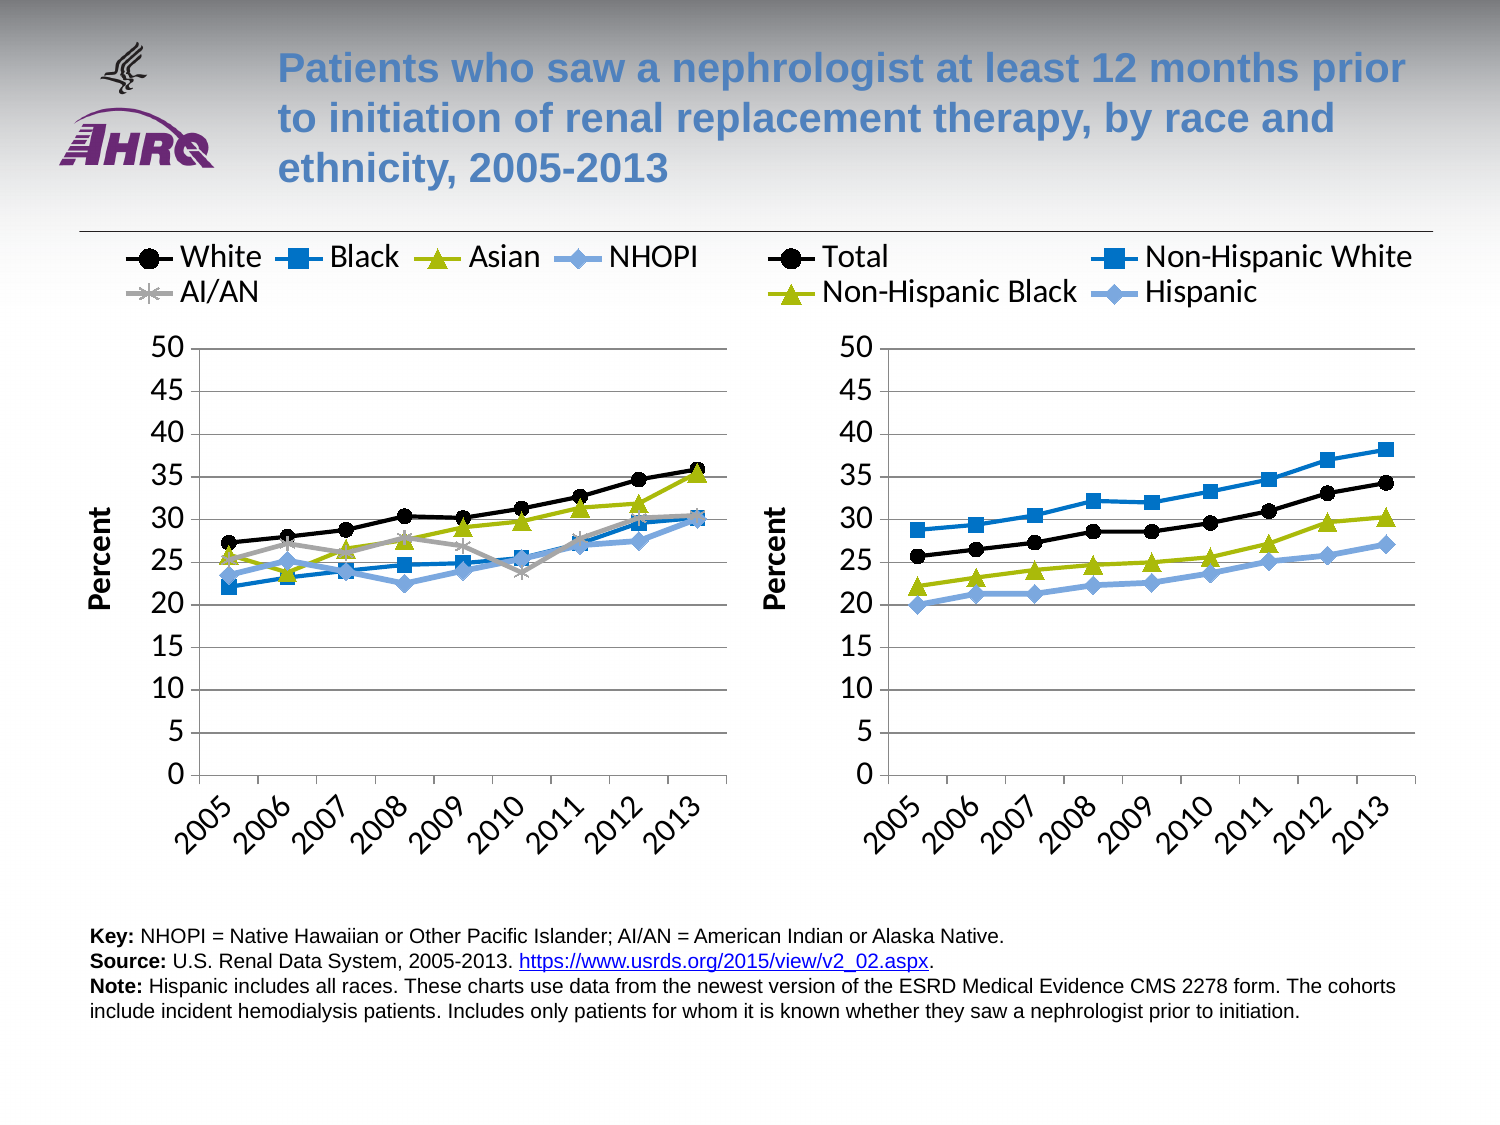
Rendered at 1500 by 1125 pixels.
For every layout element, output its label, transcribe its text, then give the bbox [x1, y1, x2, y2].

title Patients who saw a nephrologist at least 12 months prior to initiation of renal replacement therapy, by race and ethnicity, 2005-2013 [262, 45, 1425, 188]
picture [0, 0, 1500, 1125]
chart [74, 239, 1426, 901]
text_box Key: NHOPI = Native Hawaiian or Other Pacific Islander; AI/AN = American Indian or Alaska Native. Source: U.S. Renal Data System, 2005-2013. https://www.usrds.org/2015/view/v2_02.aspx. Note: Hispanic includes all races. These charts use data from the newest version of the ESRD Medical Evidence CMS 2278 form. The cohorts include incident hemodialysis patients. Includes only patients for whom it is known whether they saw a nephrologist prior to initiation. [74, 914, 1425, 1030]
